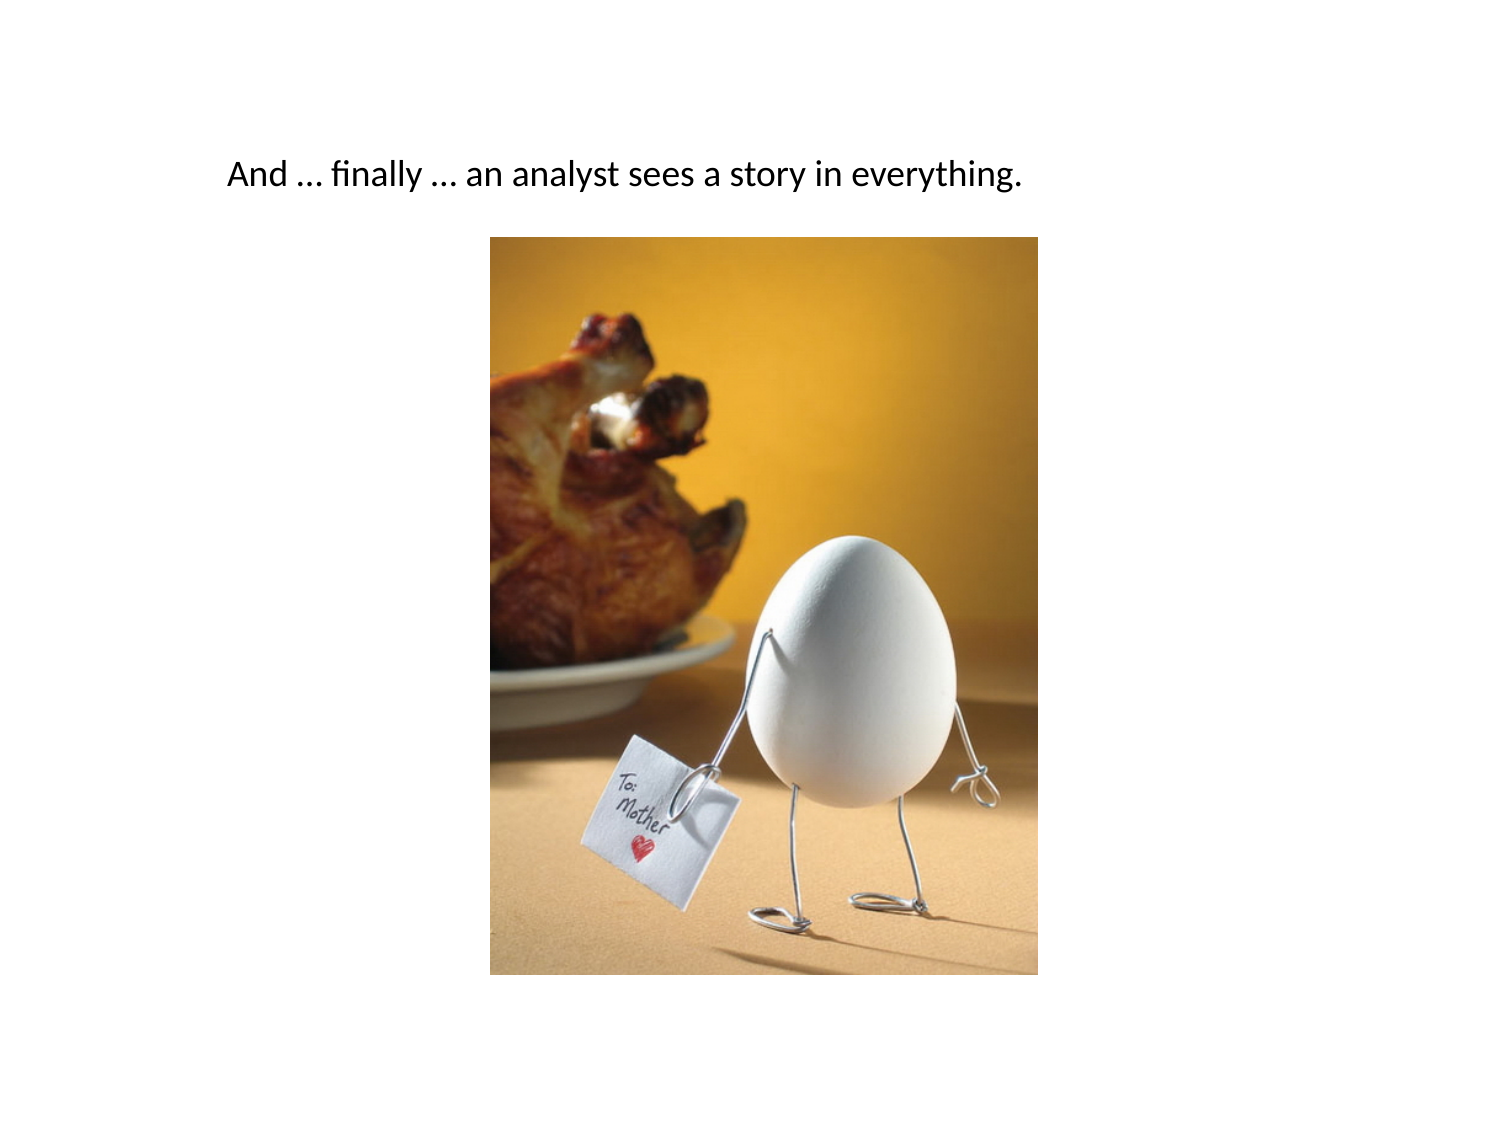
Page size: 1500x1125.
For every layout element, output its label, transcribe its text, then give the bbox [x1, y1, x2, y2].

picture [490, 237, 1038, 976]
text_box And … finally … an analyst sees a story in everything. [212, 142, 1175, 202]
